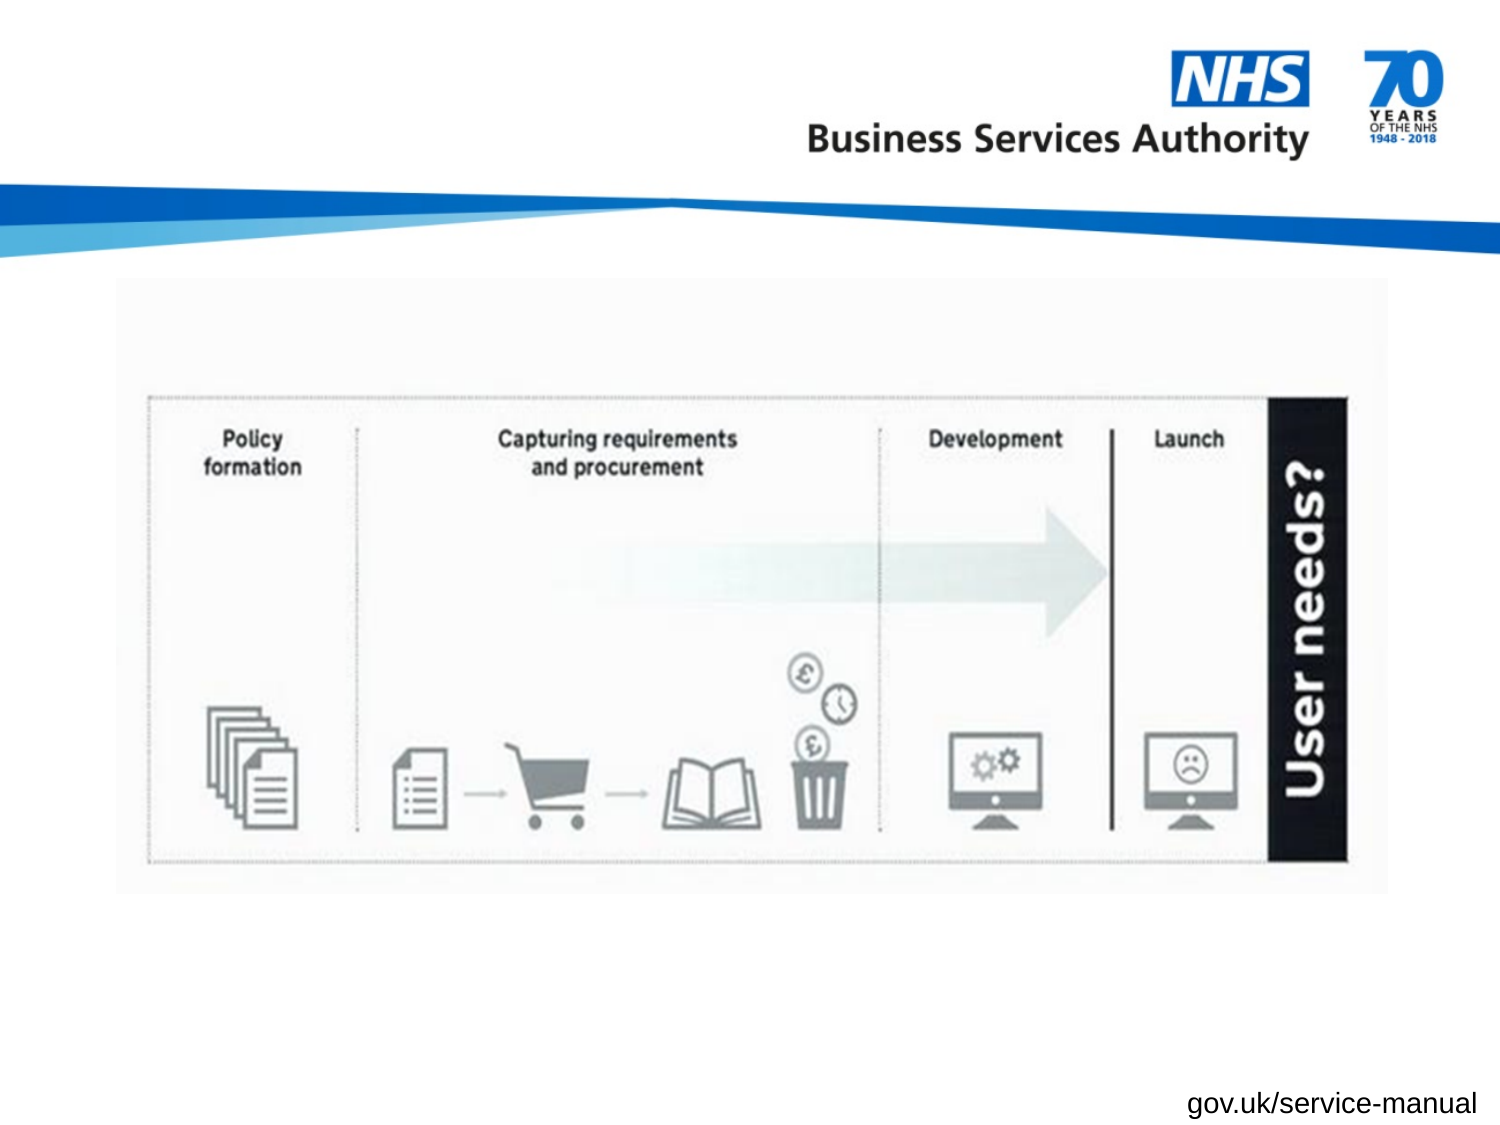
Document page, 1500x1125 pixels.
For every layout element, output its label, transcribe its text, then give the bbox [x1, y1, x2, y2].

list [116, 278, 1389, 894]
picture [0, 0, 1500, 273]
text_box gov.uk/service-manual [1172, 1069, 1500, 1123]
